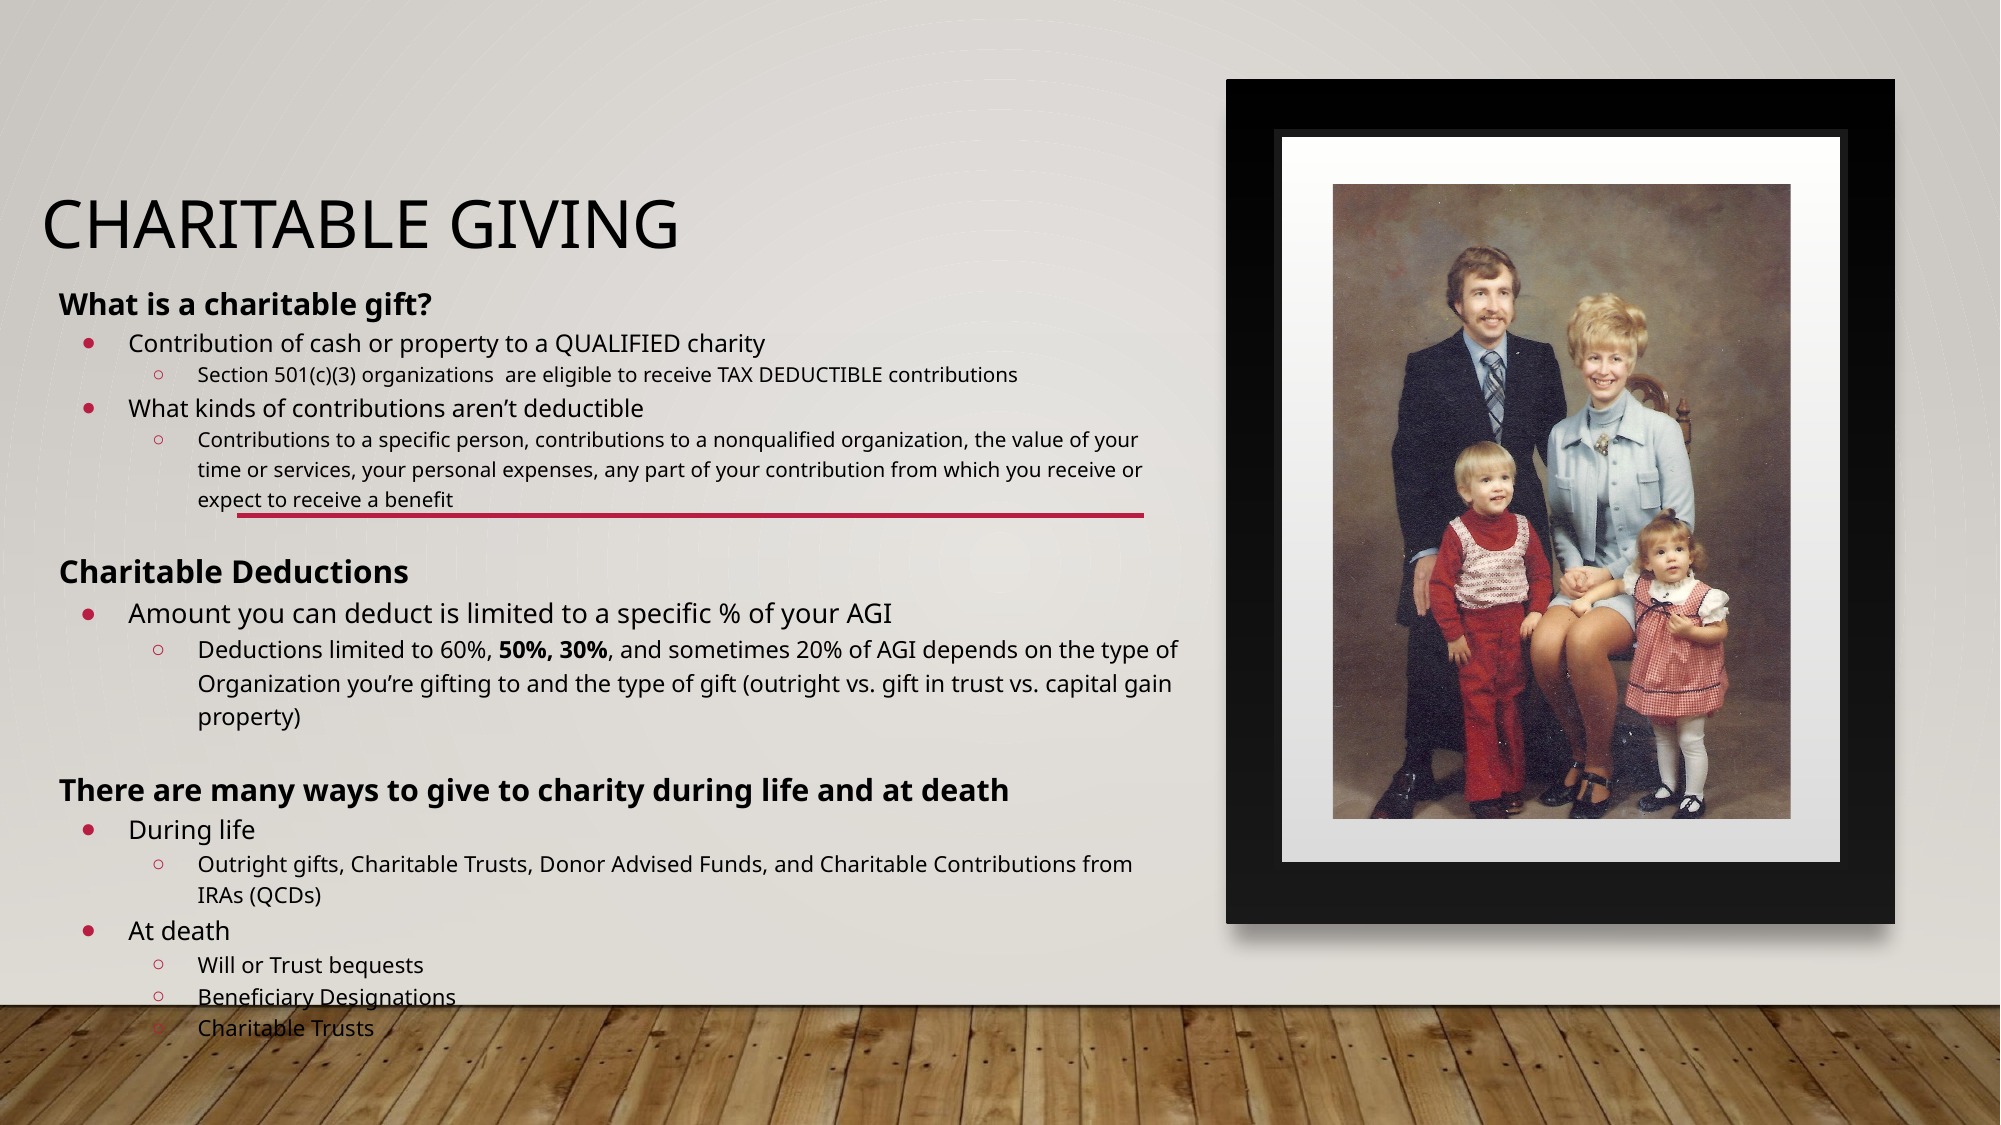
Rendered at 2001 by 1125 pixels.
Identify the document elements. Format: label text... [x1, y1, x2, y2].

list What is a charitable gift? Contribution of cash or property to a QUALIFIED charity Section 501(c)(3) organizations are eligible to receive TAX DEDUCTIBLE contributions What kinds of contributions aren’t deductible Contributions to a specific person, contributions to a nonqualified organization, the value of your time or services, your personal expenses, any part of your contribution from which you receive or expect to receive a benefit Charitable Deductions Amount you can deduct is limited to a specific % of your AGI Deductions limited to 60%, 50%, 30%, and sometimes 20% of AGI depends on the type of Organization you’re gifting to and the type of gift (outright vs. gift in trust vs. capital gain property) There are many ways to give to charity during life and at death During life Outright gifts, Charitable Trusts, Donor Advised Funds, and Charitable Contributions from IRAs (QCDs) At death Will or Trust bequests Beneficiary Designations Charitable Trusts [43, 270, 1197, 1063]
picture [1332, 183, 1791, 819]
title CHARITABLE GIVING [26, 132, 935, 271]
picture [0, 1005, 2000, 1125]
